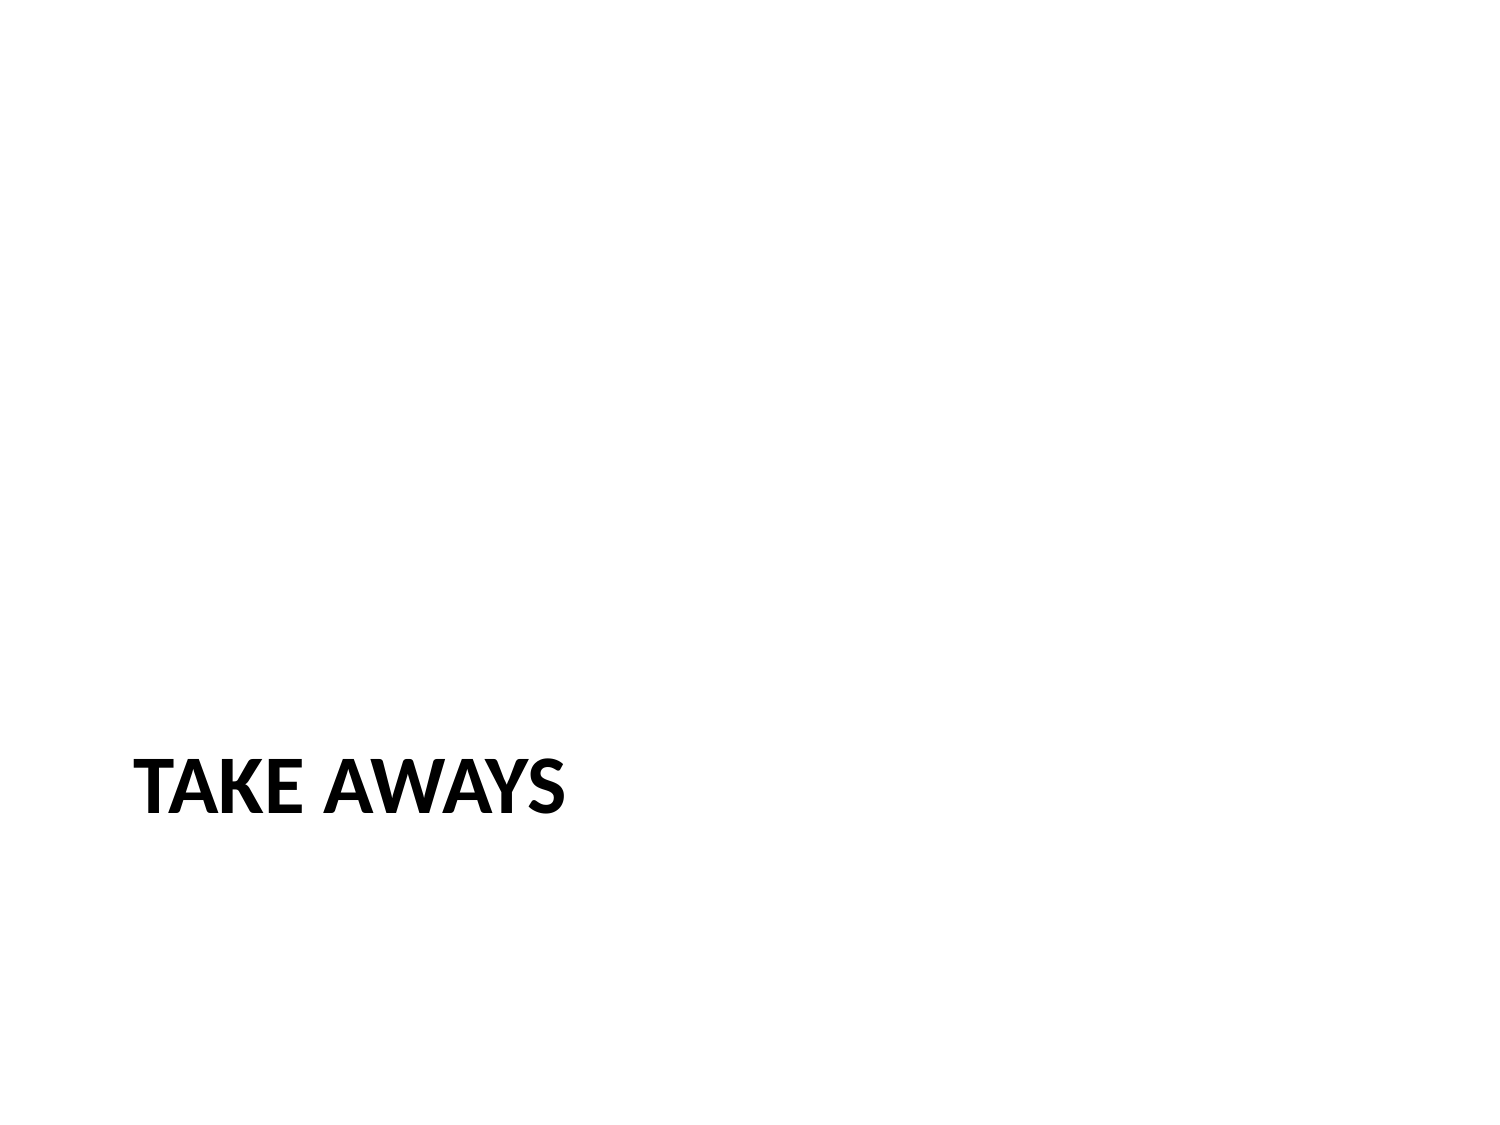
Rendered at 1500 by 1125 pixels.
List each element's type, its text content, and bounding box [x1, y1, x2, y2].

title take aways [118, 722, 1394, 947]
